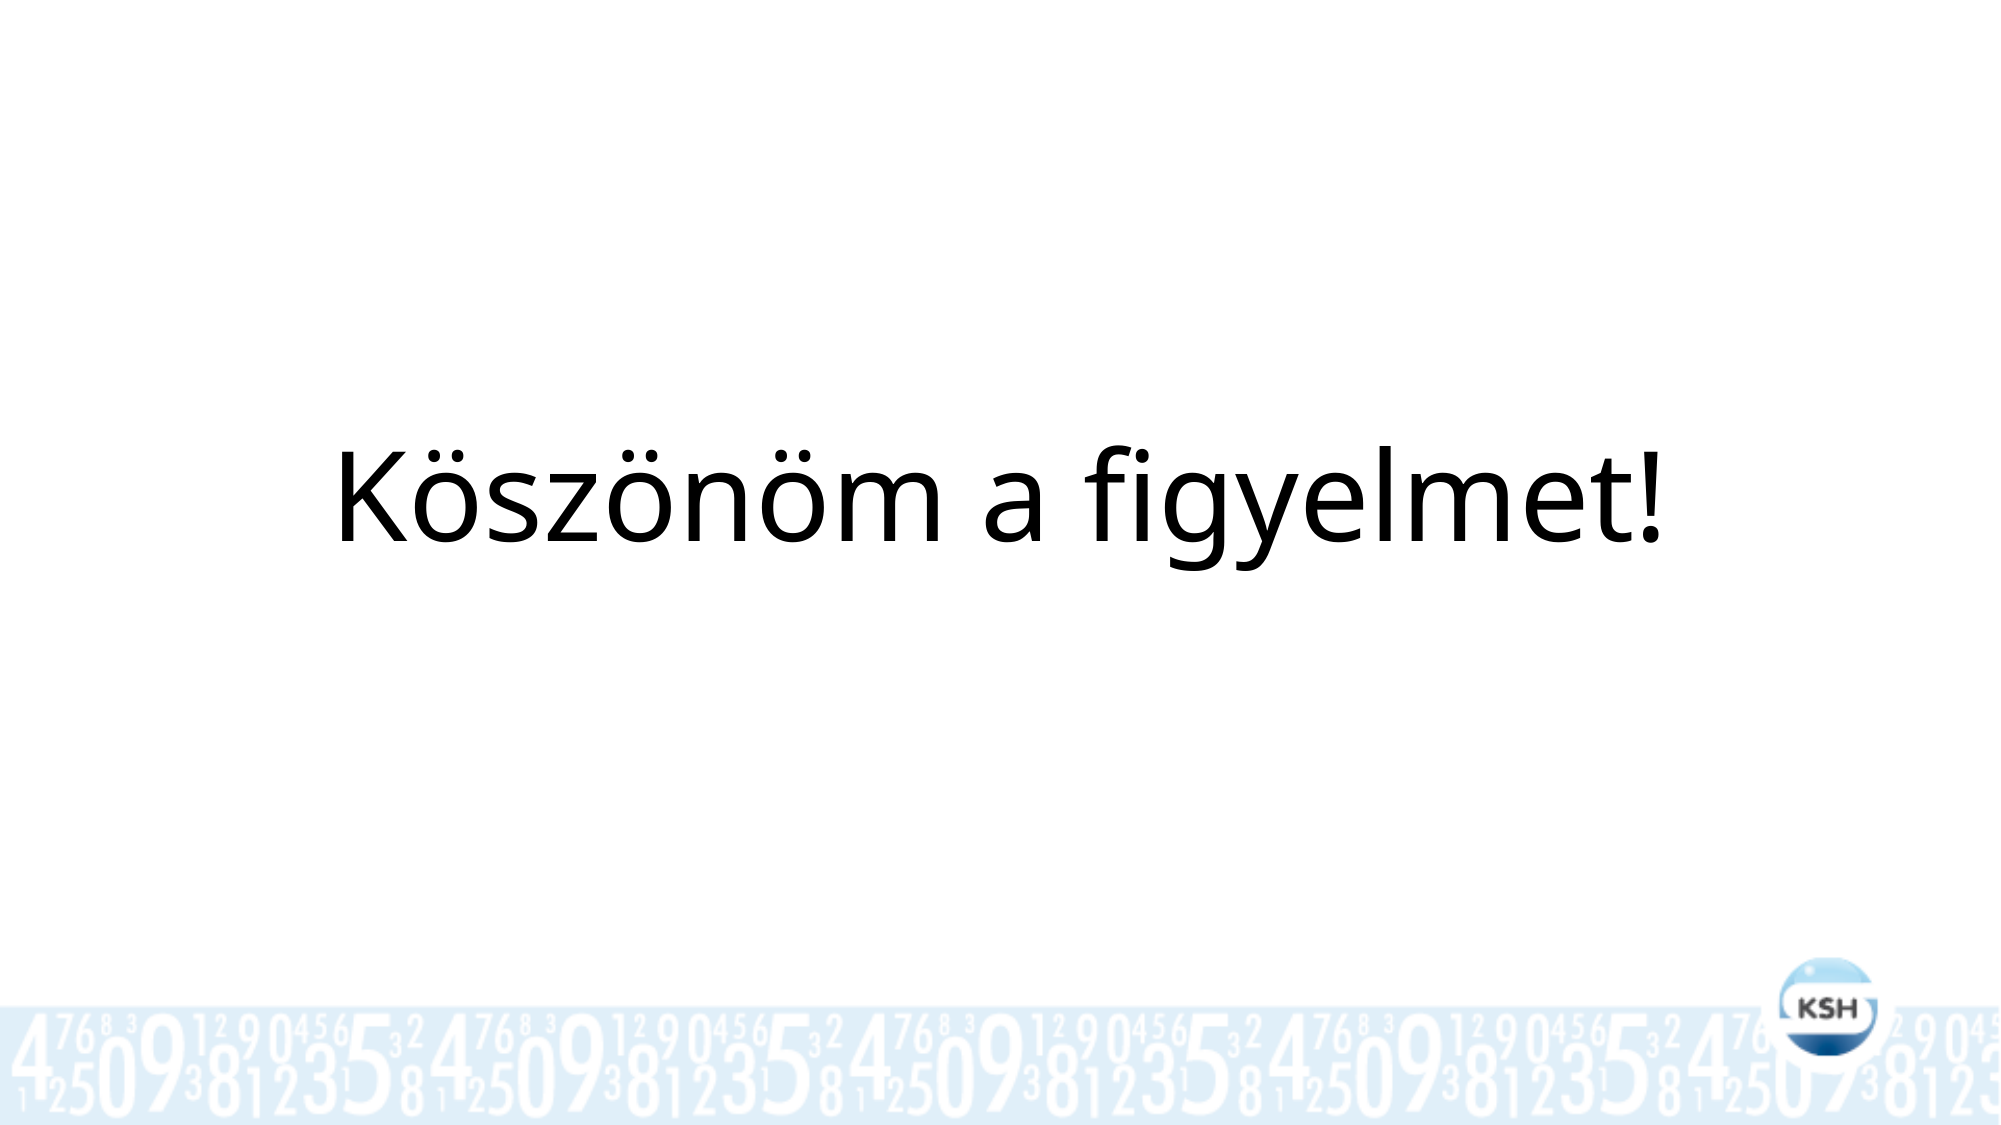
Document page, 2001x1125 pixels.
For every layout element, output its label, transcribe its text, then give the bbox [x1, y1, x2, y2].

picture [0, 0, 2001, 1125]
title Köszönöm a figyelmet! [249, 184, 1750, 576]
